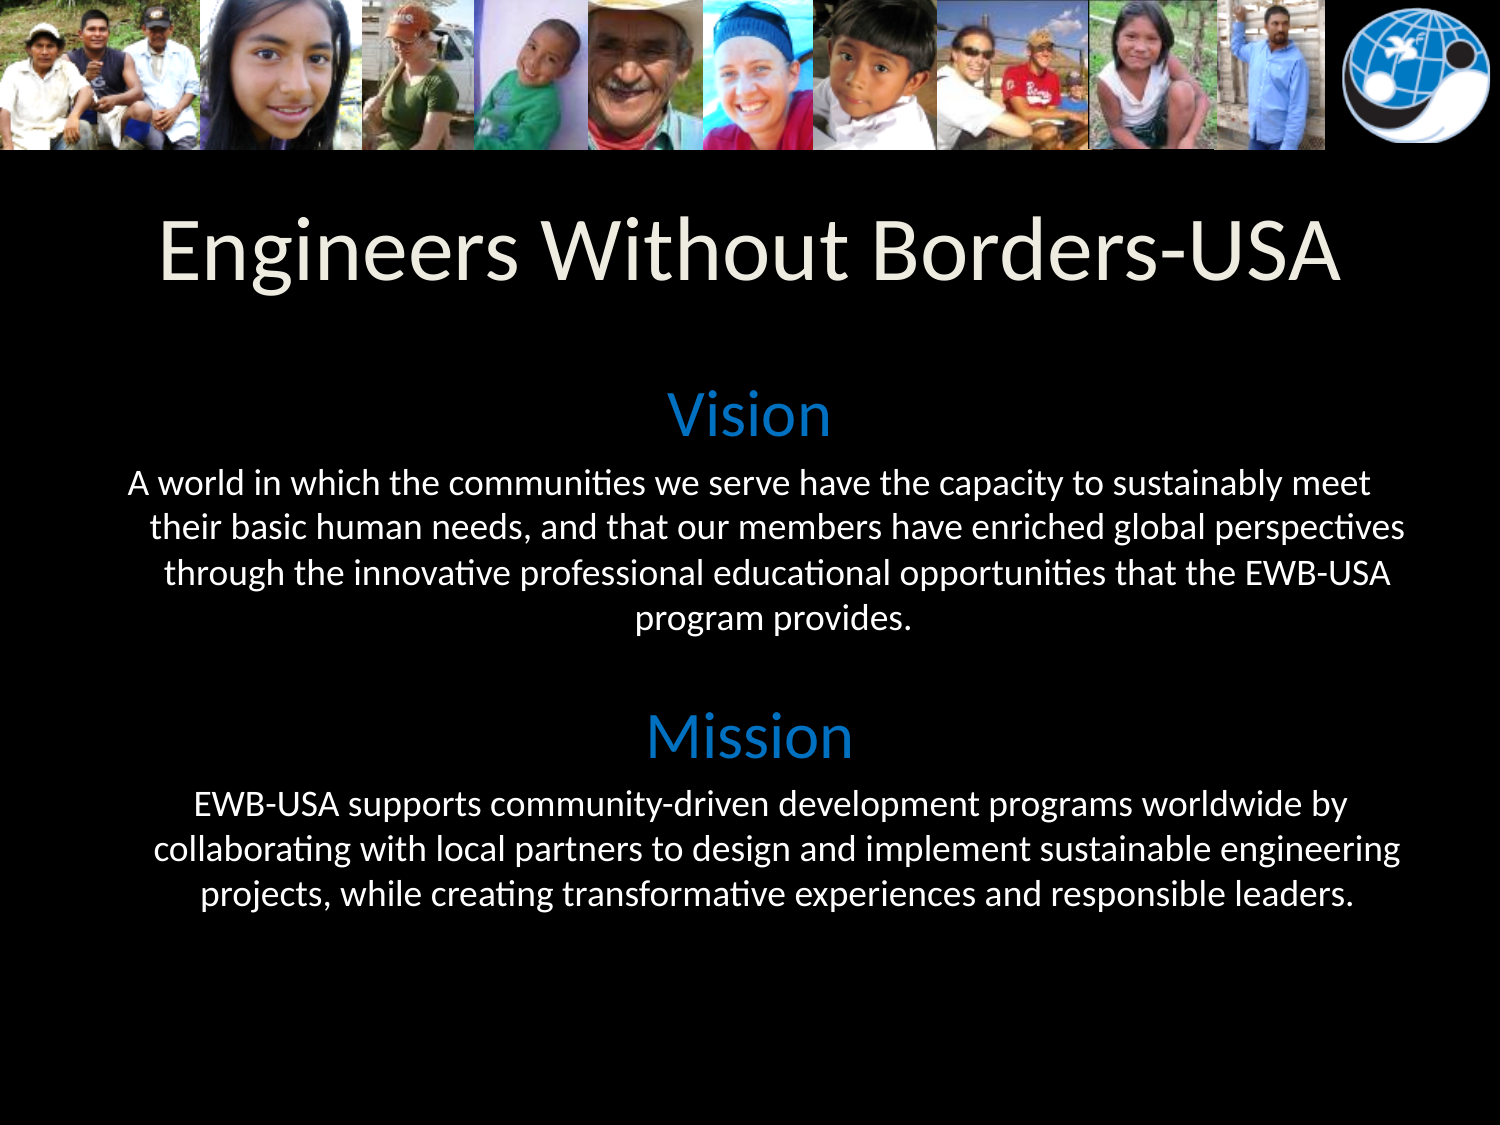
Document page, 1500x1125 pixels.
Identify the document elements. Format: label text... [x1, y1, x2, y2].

list Vision A world in which the communities we serve have the capacity to sustainably meet their basic human needs, and that our members have enriched global perspectives through the innovative professional educational opportunities that the EWB-USA program provides. Mission EWB-USA supports community-driven development programs worldwide by collaborating with local partners to design and implement sustainable engineering projects, while creating transformative experiences and responsible leaders. [74, 362, 1426, 1006]
picture [0, 0, 1325, 150]
title Engineers Without Borders-USA [74, 149, 1426, 338]
